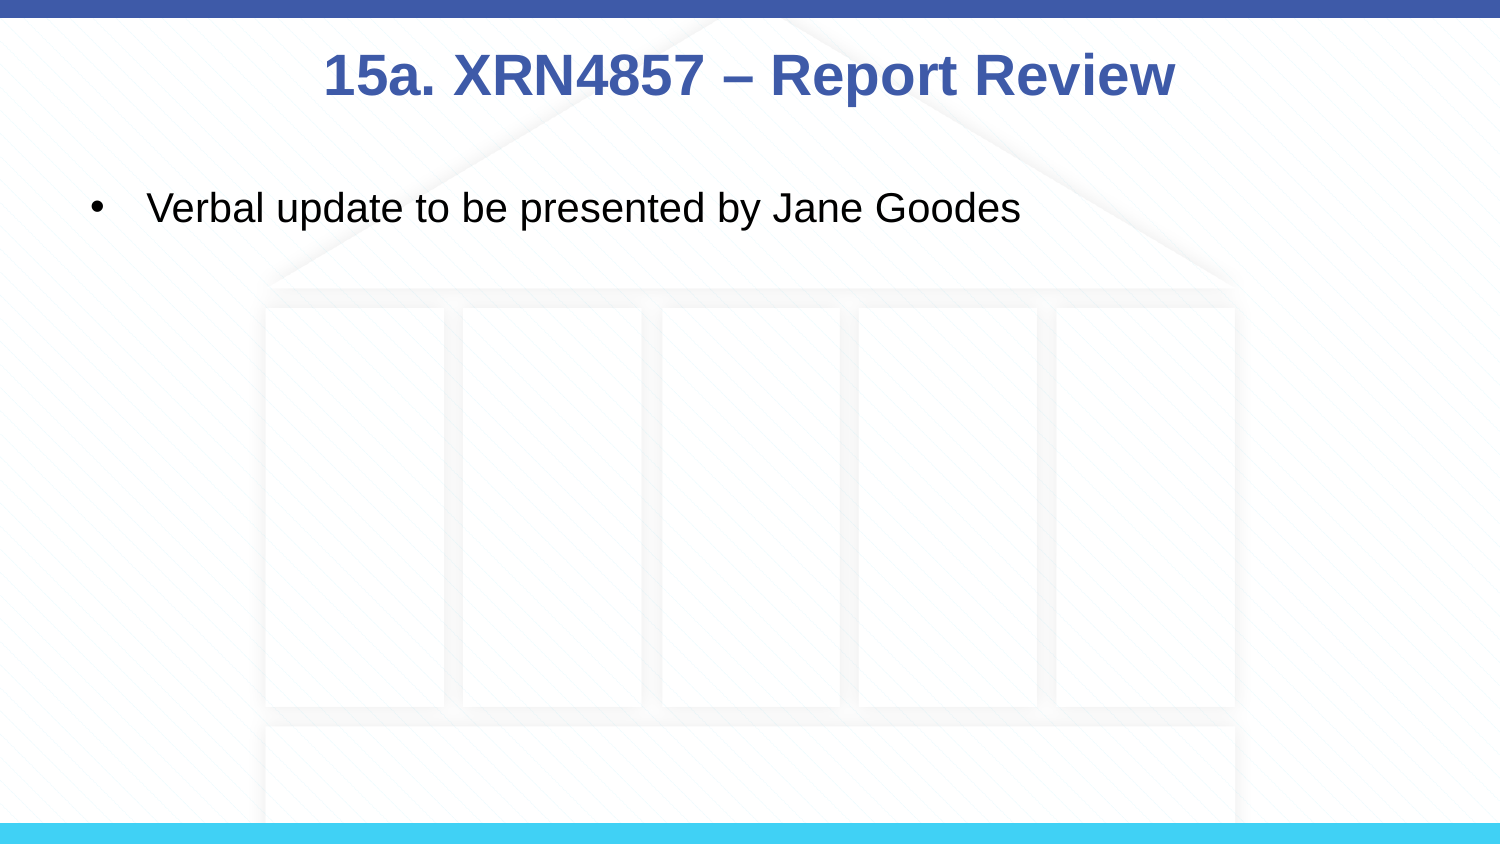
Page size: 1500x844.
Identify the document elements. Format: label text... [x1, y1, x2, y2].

list Verbal update to be presented by Jane Goodes [75, 173, 1425, 777]
title 15a. XRN4857 – Report Review [75, 20, 1425, 125]
picture [0, 0, 1500, 844]
